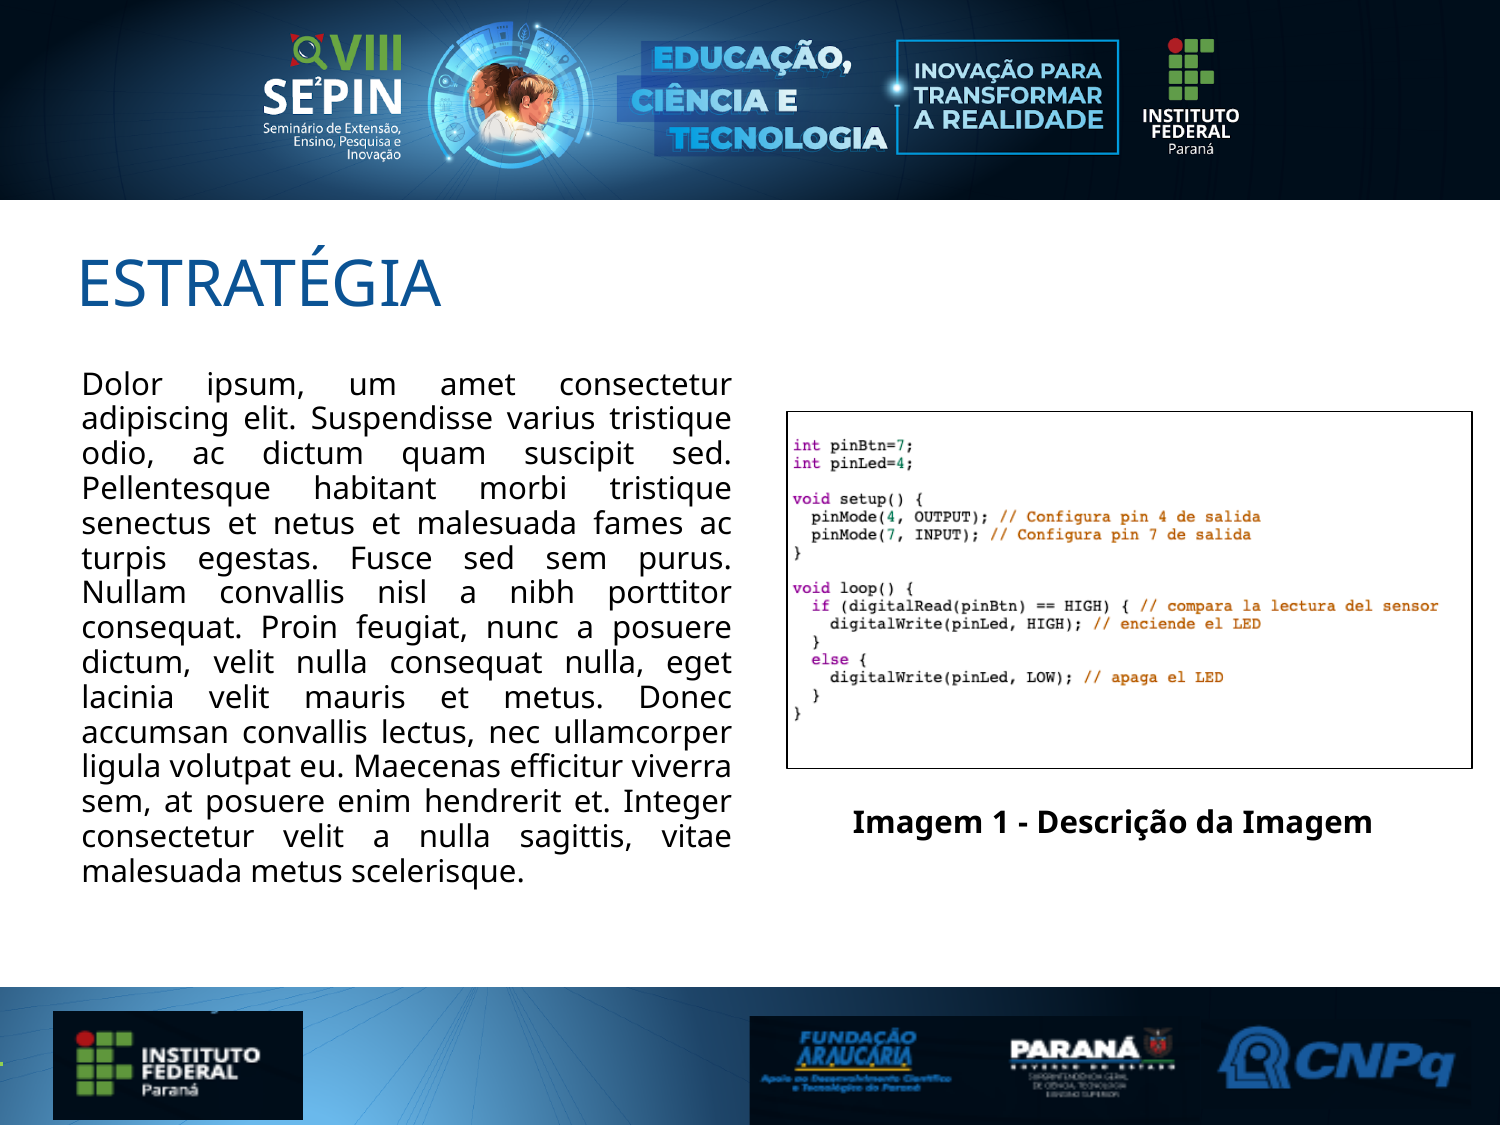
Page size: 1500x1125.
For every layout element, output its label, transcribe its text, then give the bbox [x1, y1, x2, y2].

picture [0, 987, 1500, 1125]
title ESTRATÉGIA [76, 222, 788, 347]
subtitle Dolor ipsum, um amet consectetur adipiscing elit. Suspendisse varius tristique odio, ac dictum quam suscipit sed. Pellentesque habitant morbi tristique senectus et netus et malesuada fames ac turpis egestas. Fusce sed sem purus. Nullam convallis nisl a nibh porttitor consequat. Proin feugiat, nunc a posuere dictum, velit nulla consequat nulla, eget lacinia velit mauris et metus. Donec accumsan convallis lectus, nec ullamcorper ligula volutpat eu. Maecenas efficitur viverra sem, at posuere enim hendrerit et. Integer consectetur velit a nulla sagittis, vitae malesuada metus scelerisque. [81, 366, 733, 850]
picture [787, 411, 1472, 768]
subtitle Imagem 1 - Descrição da Imagem [787, 804, 1440, 850]
picture [0, 0, 1500, 200]
